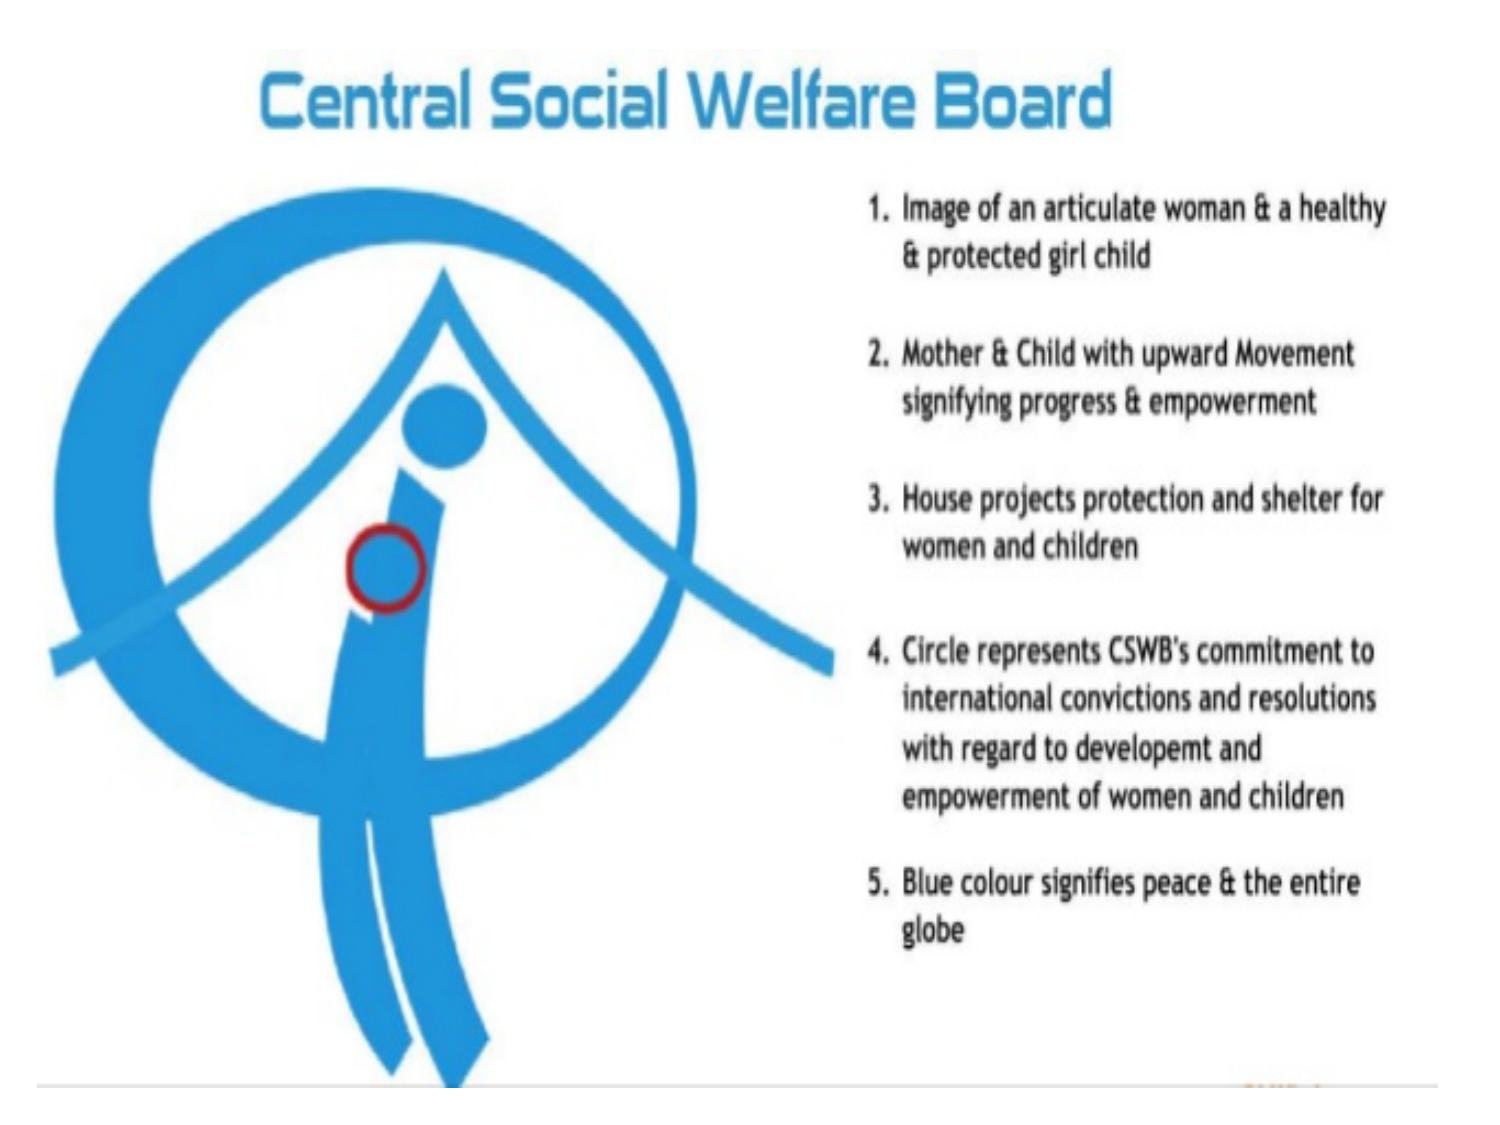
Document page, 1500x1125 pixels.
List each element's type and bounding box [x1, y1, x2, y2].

picture [37, 49, 1438, 1088]
